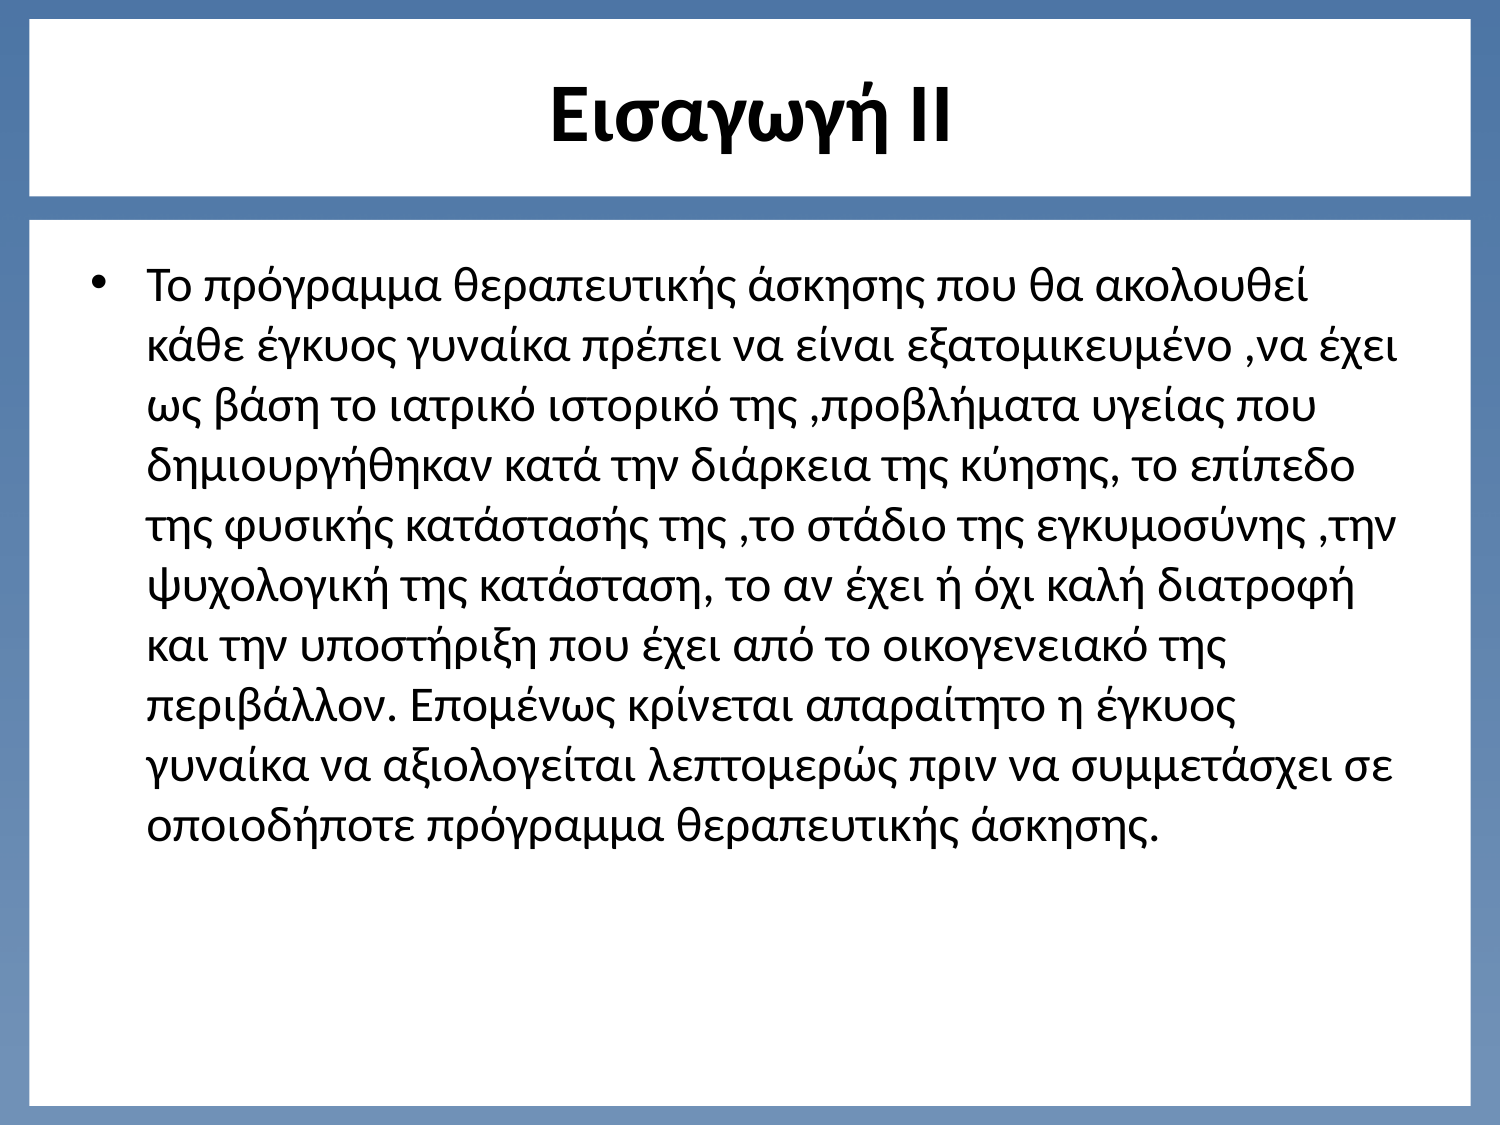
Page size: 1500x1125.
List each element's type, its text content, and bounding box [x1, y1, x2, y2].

title Εισαγωγή ΙΙ [76, 19, 1427, 197]
list Το πρόγραμμα θεραπευτικής άσκησης που θα ακολουθεί κάθε έγκυος γυναίκα πρέπει να είναι εξατομικευμένο ,να έχει ως βάση το ιατρικό ιστορικό της ,προβλήματα υγείας που δημιουργήθηκαν κατά την διάρκεια της κύησης, το επίπεδο της φυσικής κατάστασής της ,το στάδιο της εγκυμοσύνης ,την ψυχολογική της κατάσταση, το αν έχει ή όχι καλή διατροφή και την υποστήριξη που έχει από το οικογενειακό της περιβάλλον. Επομένως κρίνεται απαραίτητο η έγκυος γυναίκα να αξιολογείται λεπτομερώς πριν να συμμετάσχει σε οποιοδήποτε πρόγραμμα θεραπευτικής άσκησης. [75, 243, 1425, 1024]
